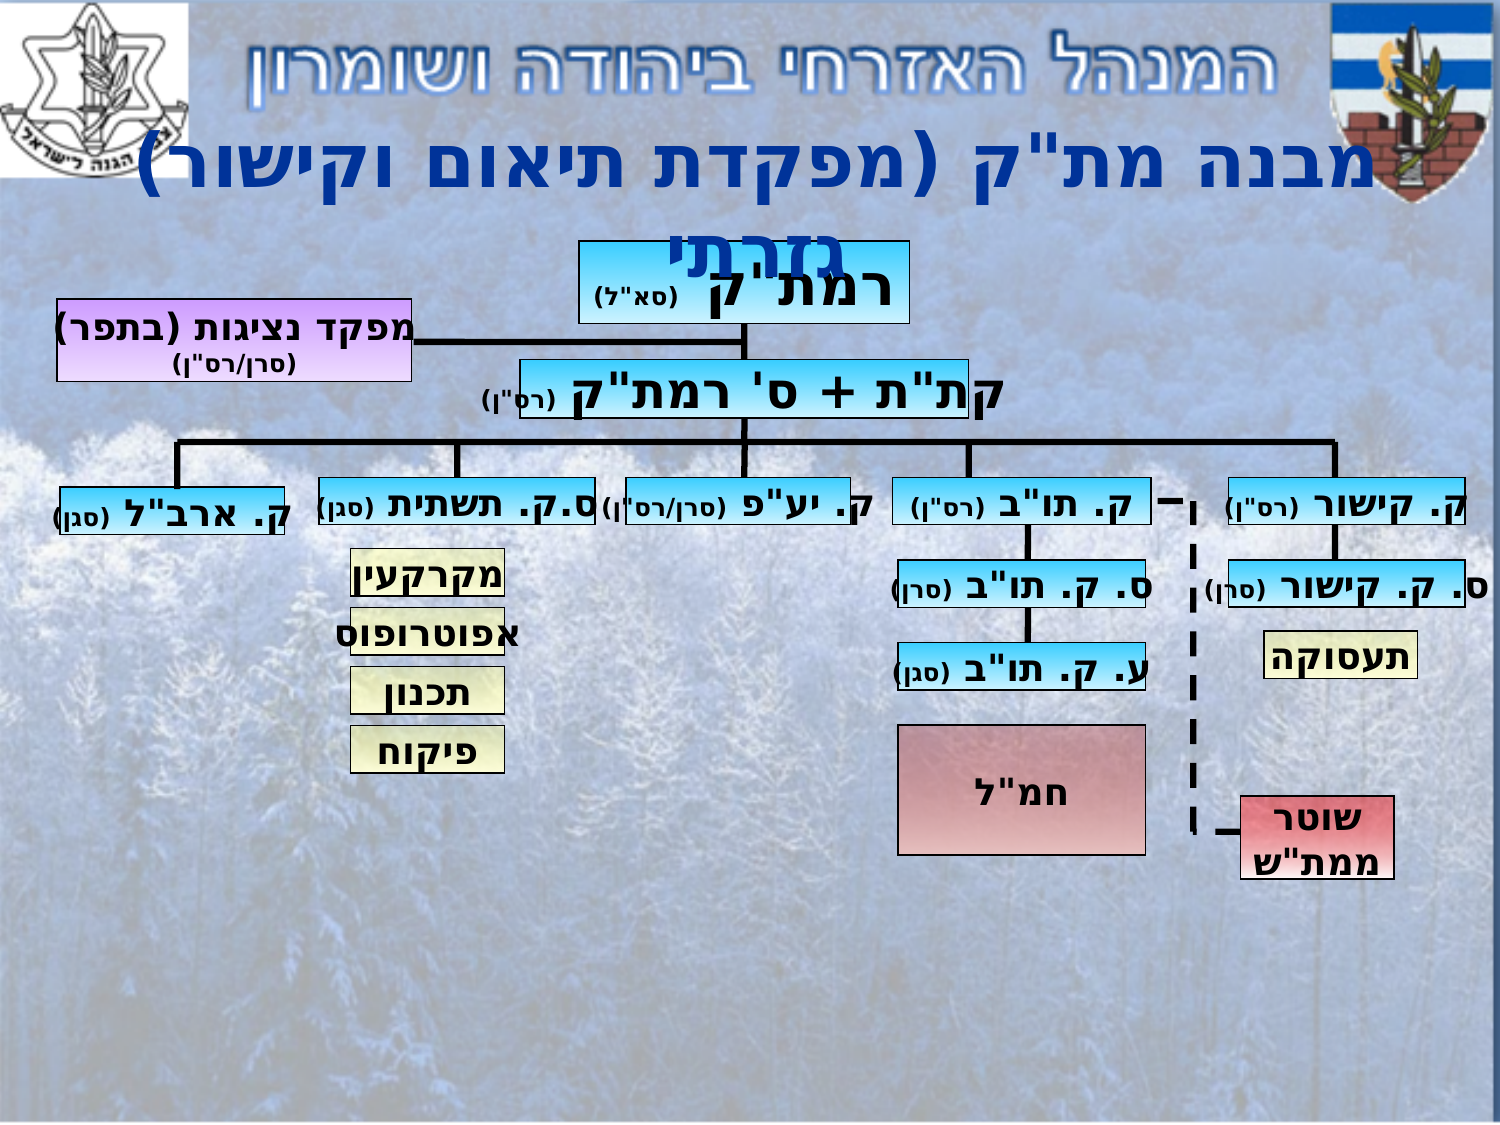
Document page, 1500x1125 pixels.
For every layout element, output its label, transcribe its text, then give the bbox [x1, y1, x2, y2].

text_box מבנה מת"ק (מפקדת תיאום וקישור) גזרתי [81, 105, 1432, 204]
picture [0, 0, 1500, 1125]
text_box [57, 240, 1466, 880]
